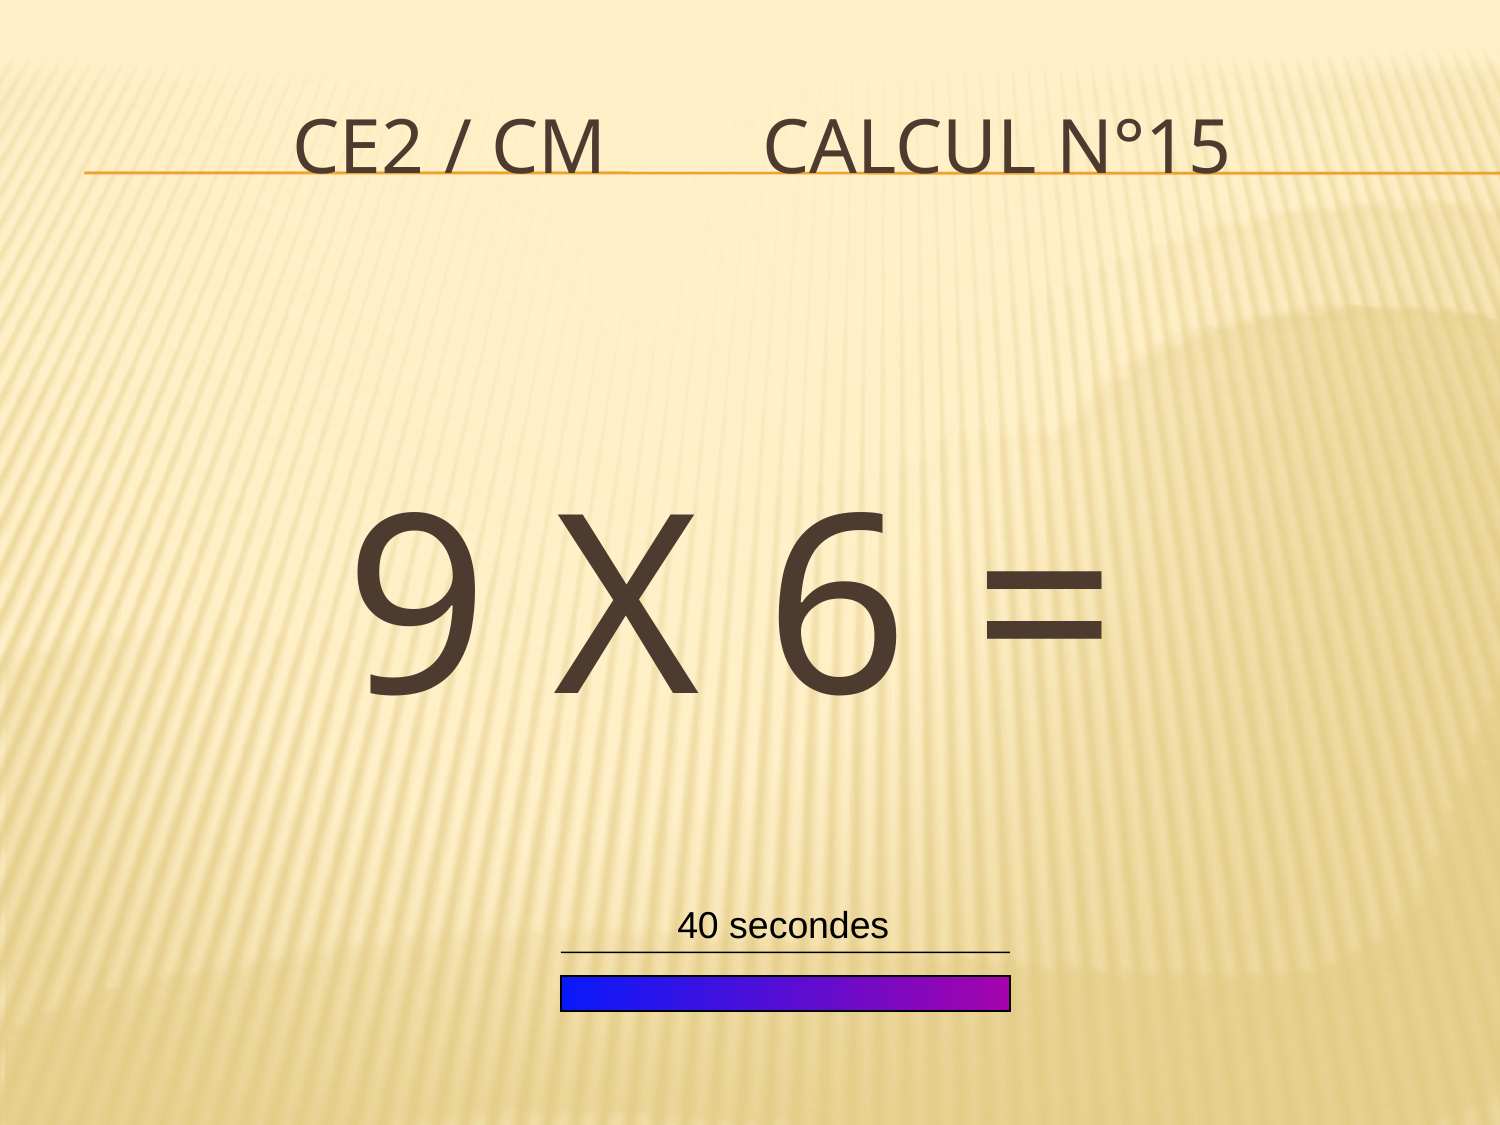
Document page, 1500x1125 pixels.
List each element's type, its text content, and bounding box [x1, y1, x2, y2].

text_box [560, 892, 1011, 954]
list 9 X 6 = [50, 212, 1476, 955]
text_box [560, 975, 1010, 1012]
title CE2 / CM Calcul n°15 [50, 75, 1475, 212]
